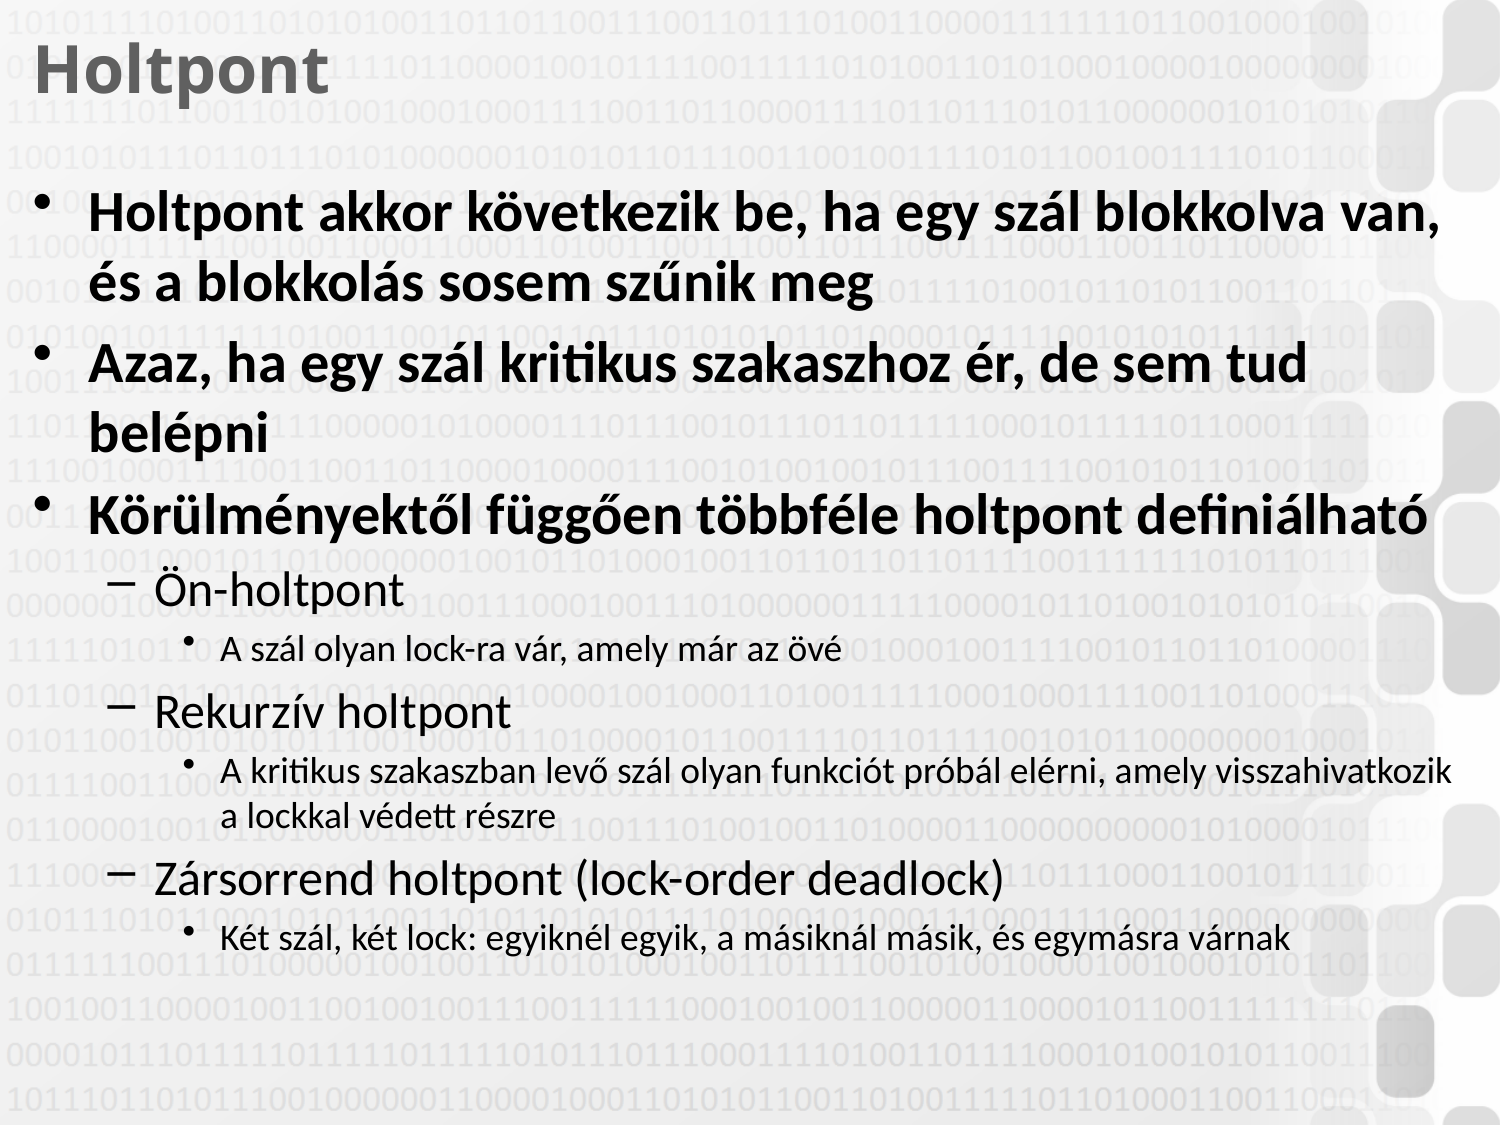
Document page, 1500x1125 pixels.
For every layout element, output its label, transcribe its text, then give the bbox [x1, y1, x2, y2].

title Holtpont [17, 19, 1483, 114]
list Holtpont akkor következik be, ha egy szál blokkolva van, és a blokkolás sosem szűnik meg Azaz, ha egy szál kritikus szakaszhoz ér, de sem tud belépni Körülményektől függően többféle holtpont definiálható Ön-holtpont A szál olyan lock-ra vár, amely már az övé Rekurzív holtpont A kritikus szakaszban levő szál olyan funkciót próbál elérni, amely visszahivatkozik a lockkal védett részre Zársorrend holtpont (lock-order deadlock) Két szál, két lock: egyiknél egyik, a másiknál másik, és egymásra várnak [17, 165, 1483, 1059]
picture [0, 0, 1500, 1125]
